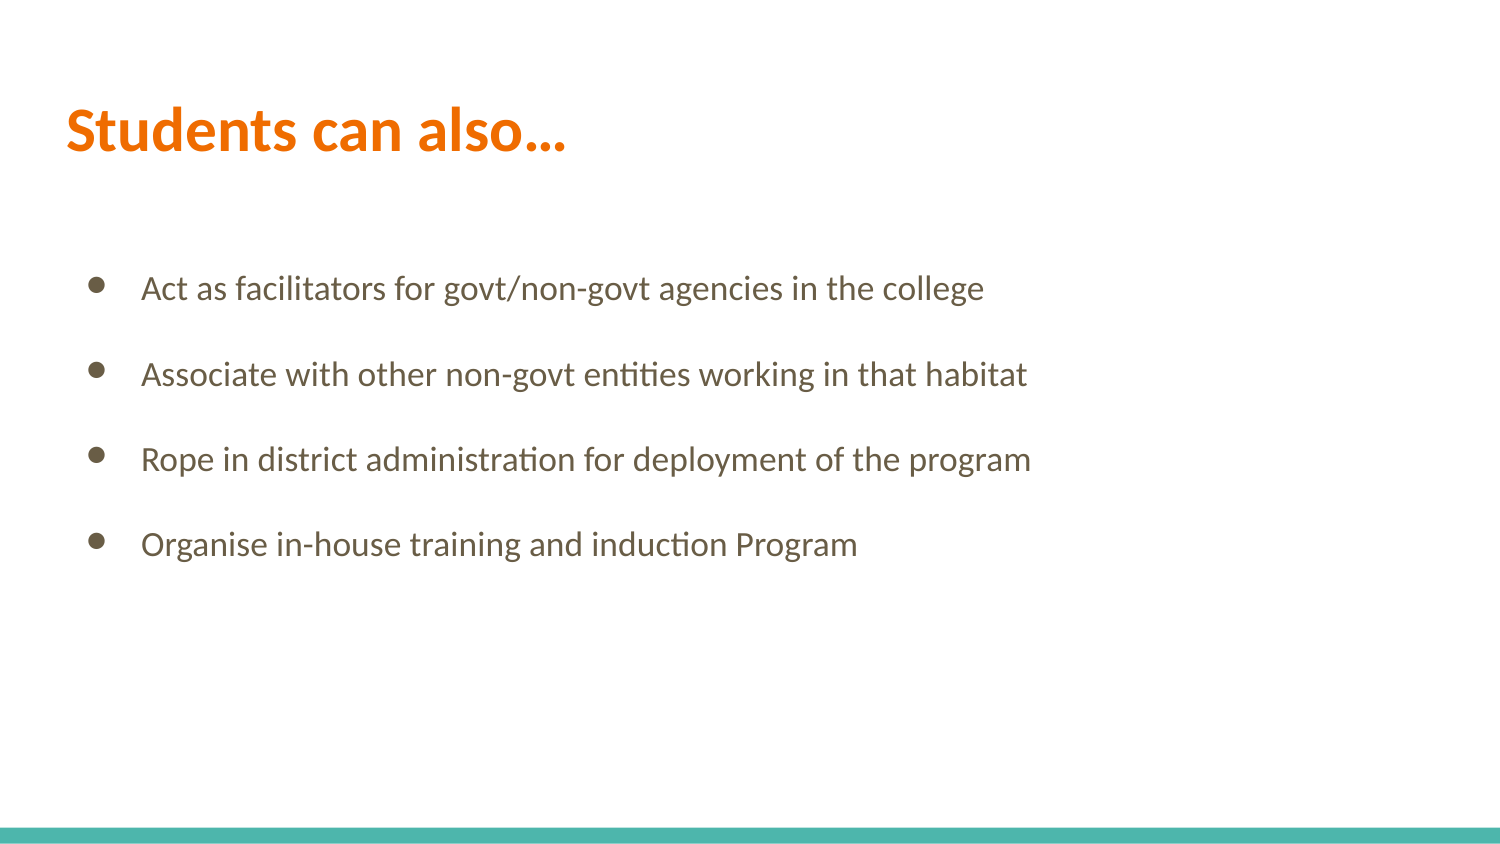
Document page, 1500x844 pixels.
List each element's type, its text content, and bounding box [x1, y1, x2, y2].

title Students can also… [51, 72, 1449, 189]
list Act as facilitators for govt/non-govt agencies in the college Associate with other non-govt entities working in that habitat Rope in district administration for deployment of the program Organise in-house training and induction Program [51, 207, 1449, 750]
